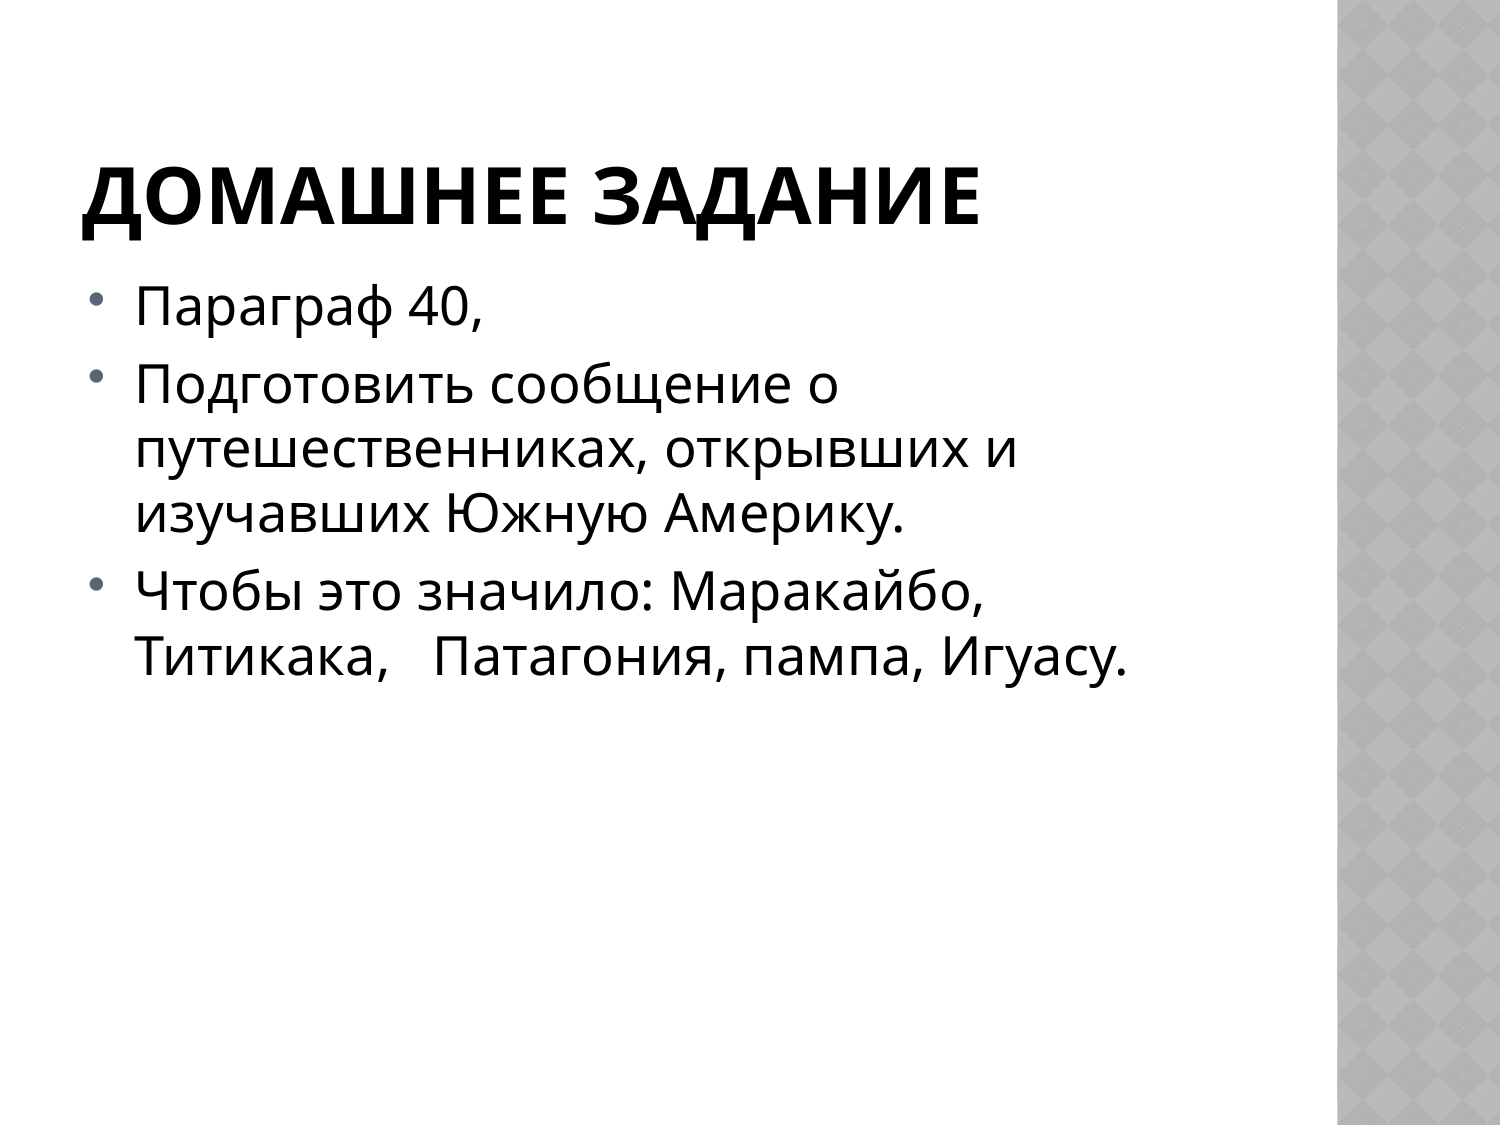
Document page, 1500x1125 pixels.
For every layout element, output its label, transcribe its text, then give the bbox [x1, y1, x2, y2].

title Домашнее задание [75, 52, 1263, 240]
list Параграф 40, Подготовить сообщение о путешественниках, открывших и изучавших Южную Америку. Чтобы это значило: Маракайбо, Титикака, Патагония, пампа, Игуасу. [75, 264, 1263, 1059]
